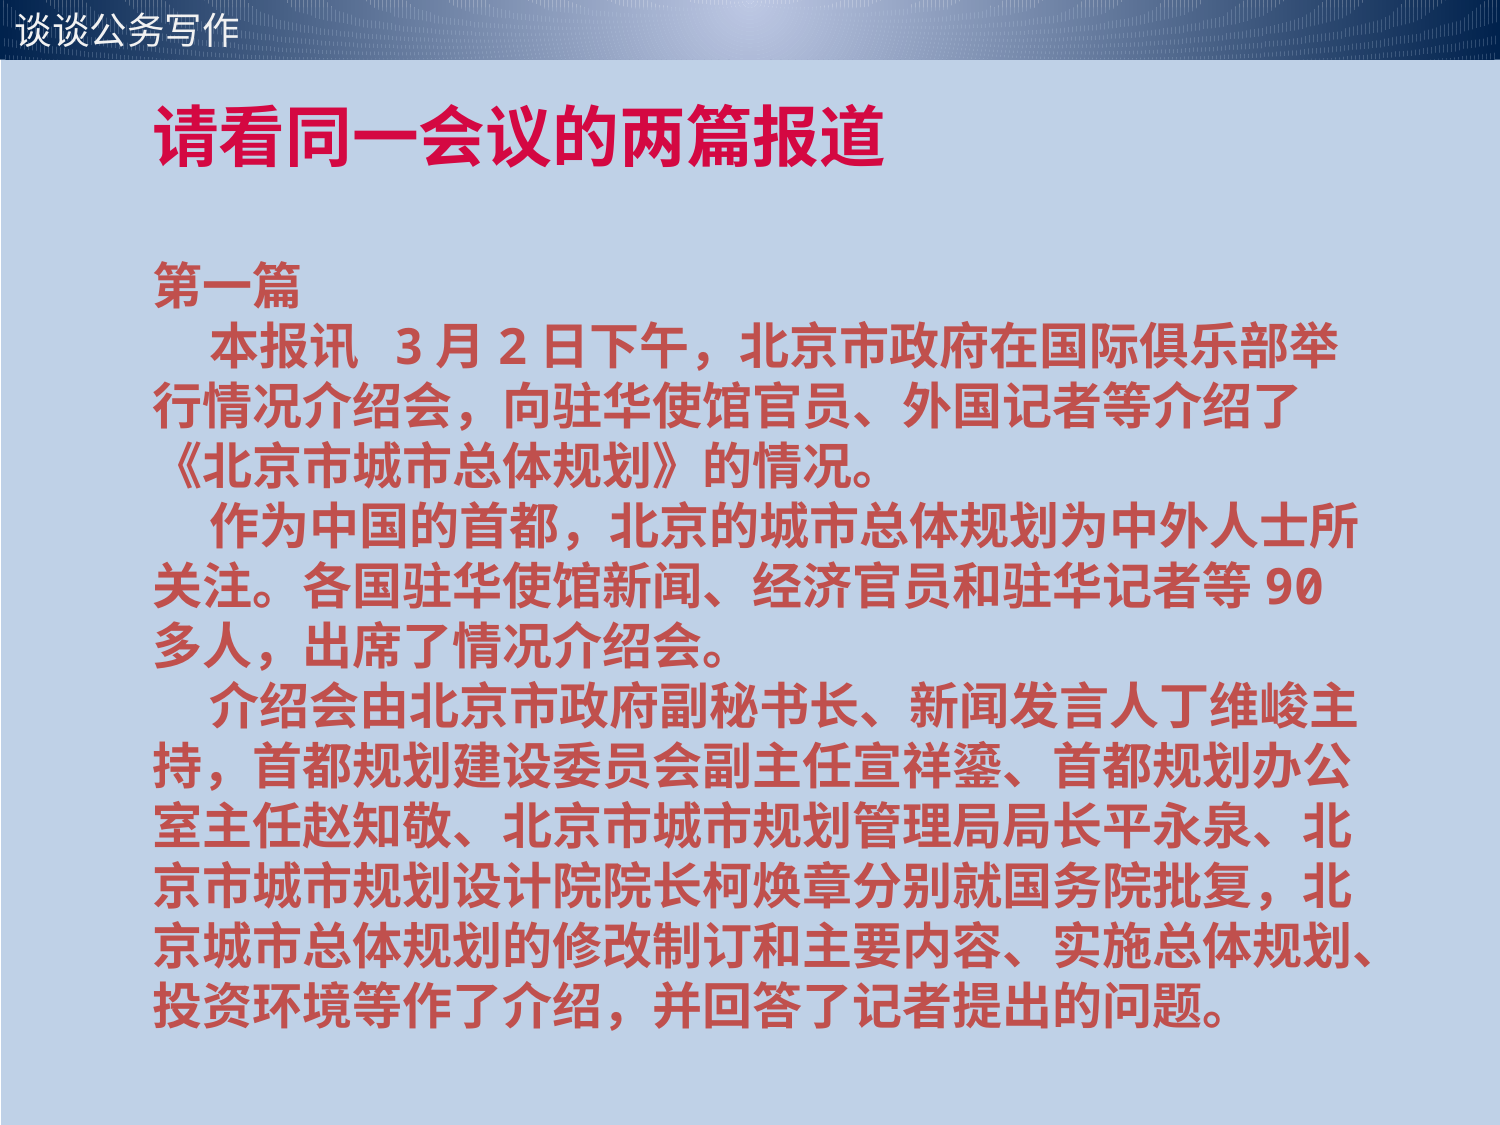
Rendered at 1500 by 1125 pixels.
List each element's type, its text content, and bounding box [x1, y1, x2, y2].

text_box 请看同一会议的两篇报道 第一篇 本报讯 3月2日下午，北京市政府在国际俱乐部举行情况介绍会，向驻华使馆官员、外国记者等介绍了《北京市城市总体规划》的情况。 作为中国的首都，北京的城市总体规划为中外人士所关注。各国驻华使馆新闻、经济官员和驻华记者等90多人，出席了情况介绍会。 介绍会由北京市政府副秘书长、新闻发言人丁维峻主持，首都规划建设委员会副主任宣祥鎏、首都规划办公室主任赵知敬、北京市城市规划管理局局长平永泉、北京市城市规划设计院院长柯焕章分别就国务院批复，北京城市总体规划的修改制订和主要内容、实施总体规划、投资环境等作了介绍，并回答了记者提出的问题。 [137, 87, 1400, 1043]
